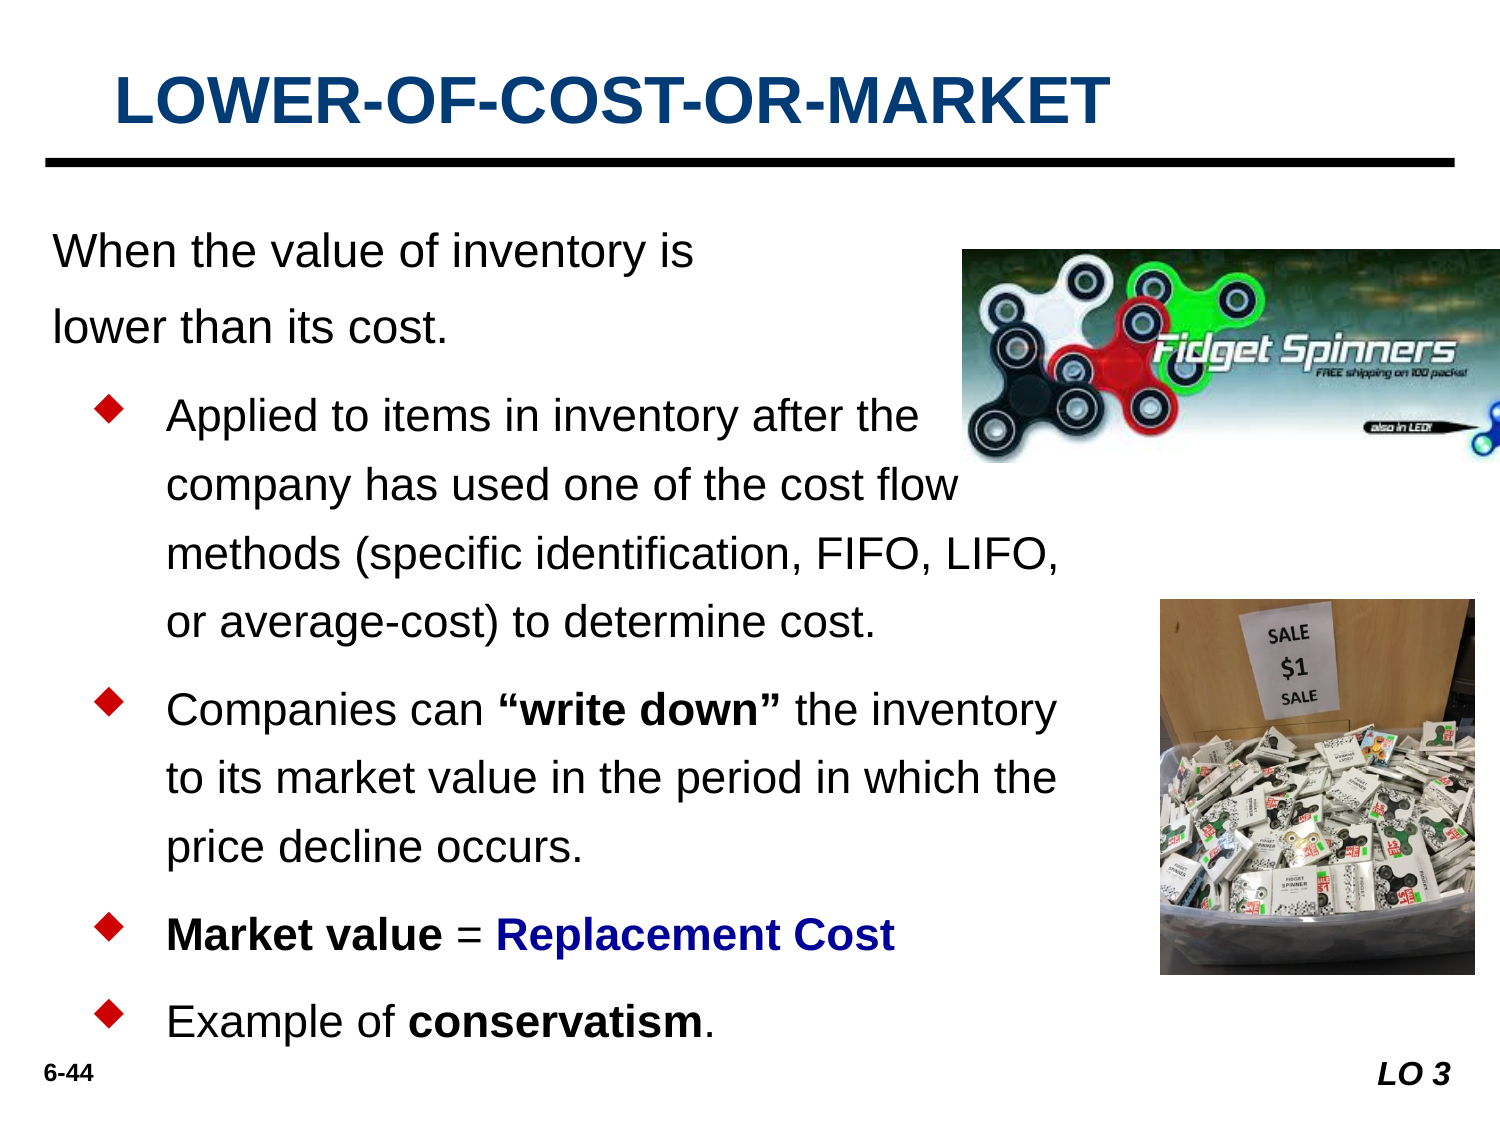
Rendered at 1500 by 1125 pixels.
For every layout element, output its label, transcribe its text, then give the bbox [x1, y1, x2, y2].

picture [1160, 599, 1476, 976]
picture [962, 249, 1500, 463]
text_box When the value of inventory is lower than its cost. Applied to items in inventory after the company has used one of the cost flow methods (specific identification, FIFO, LIFO, or average-cost) to determine cost. Companies can “write down” the inventory to its market value in the period in which the price decline occurs. Market value = Replacement Cost Example of conservatism. [37, 212, 1113, 1055]
text_box LOWER-OF-COST-OR-MARKET [99, 50, 1450, 142]
text_box LO 3 [1350, 1044, 1475, 1100]
